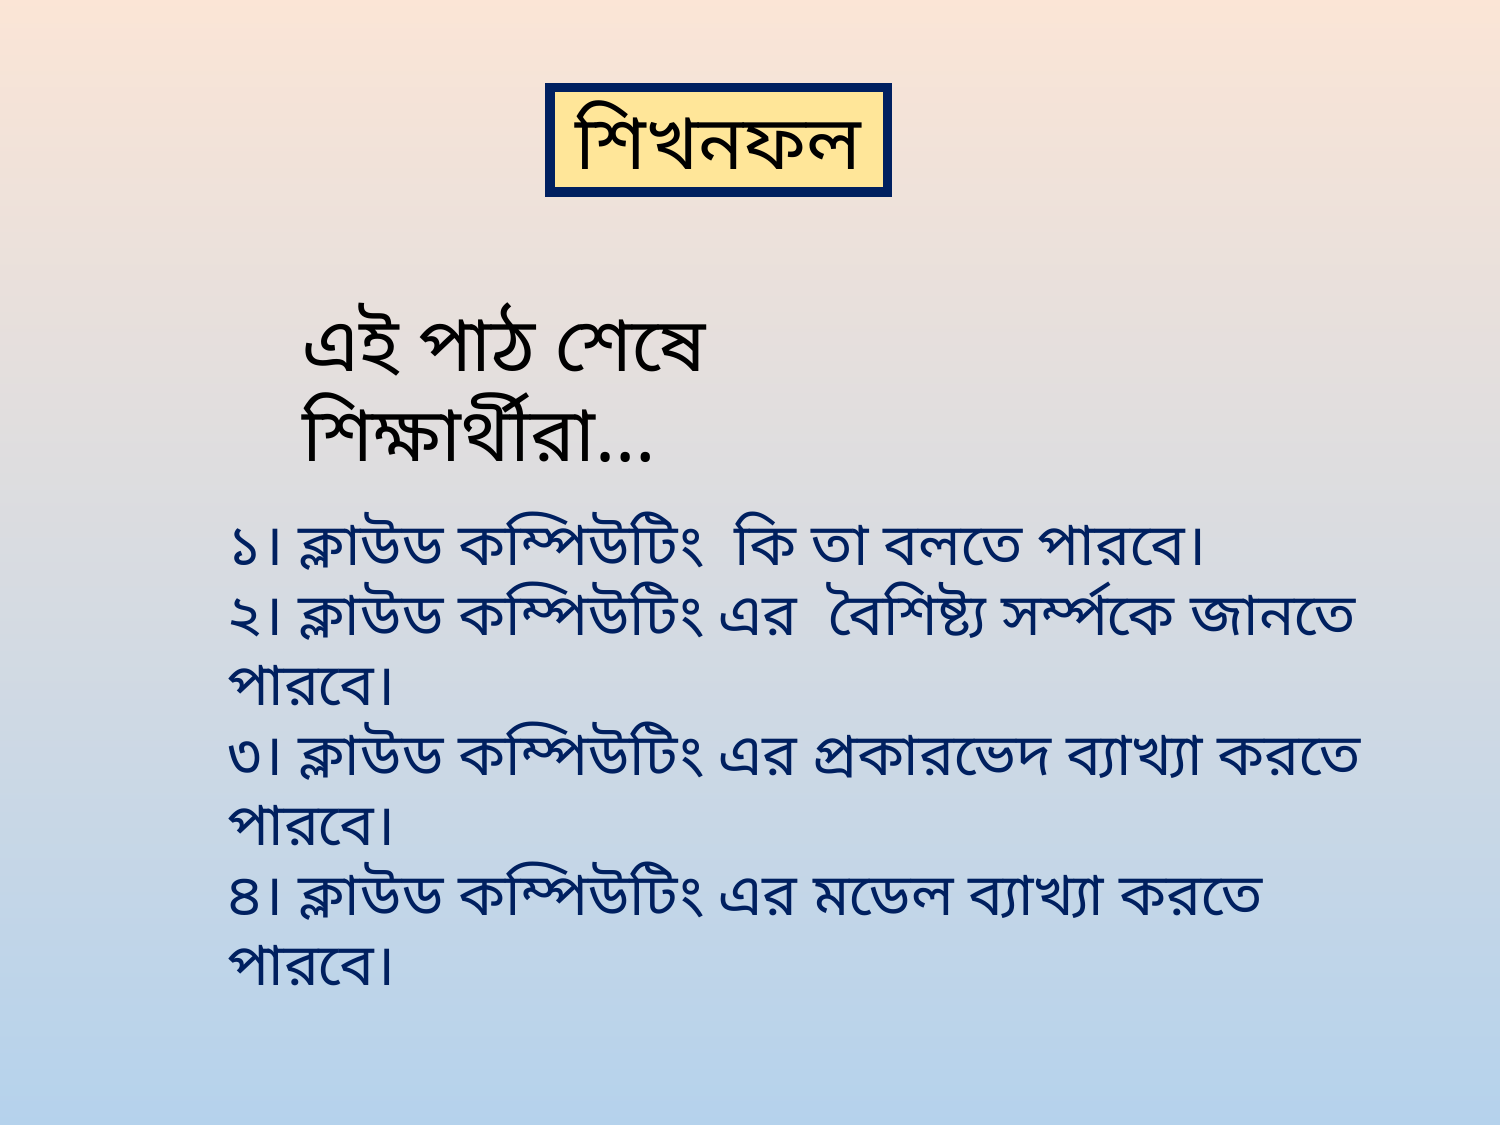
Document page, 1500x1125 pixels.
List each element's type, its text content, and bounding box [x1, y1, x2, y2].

text_box শিখনফল [549, 87, 888, 193]
text_box এই পাঠ শেষে শিক্ষার্থীরা… [287, 289, 988, 485]
text_box ১। ক্লাউড কম্পিউটিং কি তা বলতে পারবে। ২। ক্লাউড কম্পিউটিং এর বৈশিষ্ট্য সর্ম্পকে জানতে পারবে। ৩। ক্লাউড কম্পিউটিং এর প্রকারভেদ ব্যাখ্যা করতে পারবে। ৪। ক্লাউড কম্পিউটিং এর মডেল ব্যাখ্যা করতে পারবে। [212, 500, 1400, 1005]
